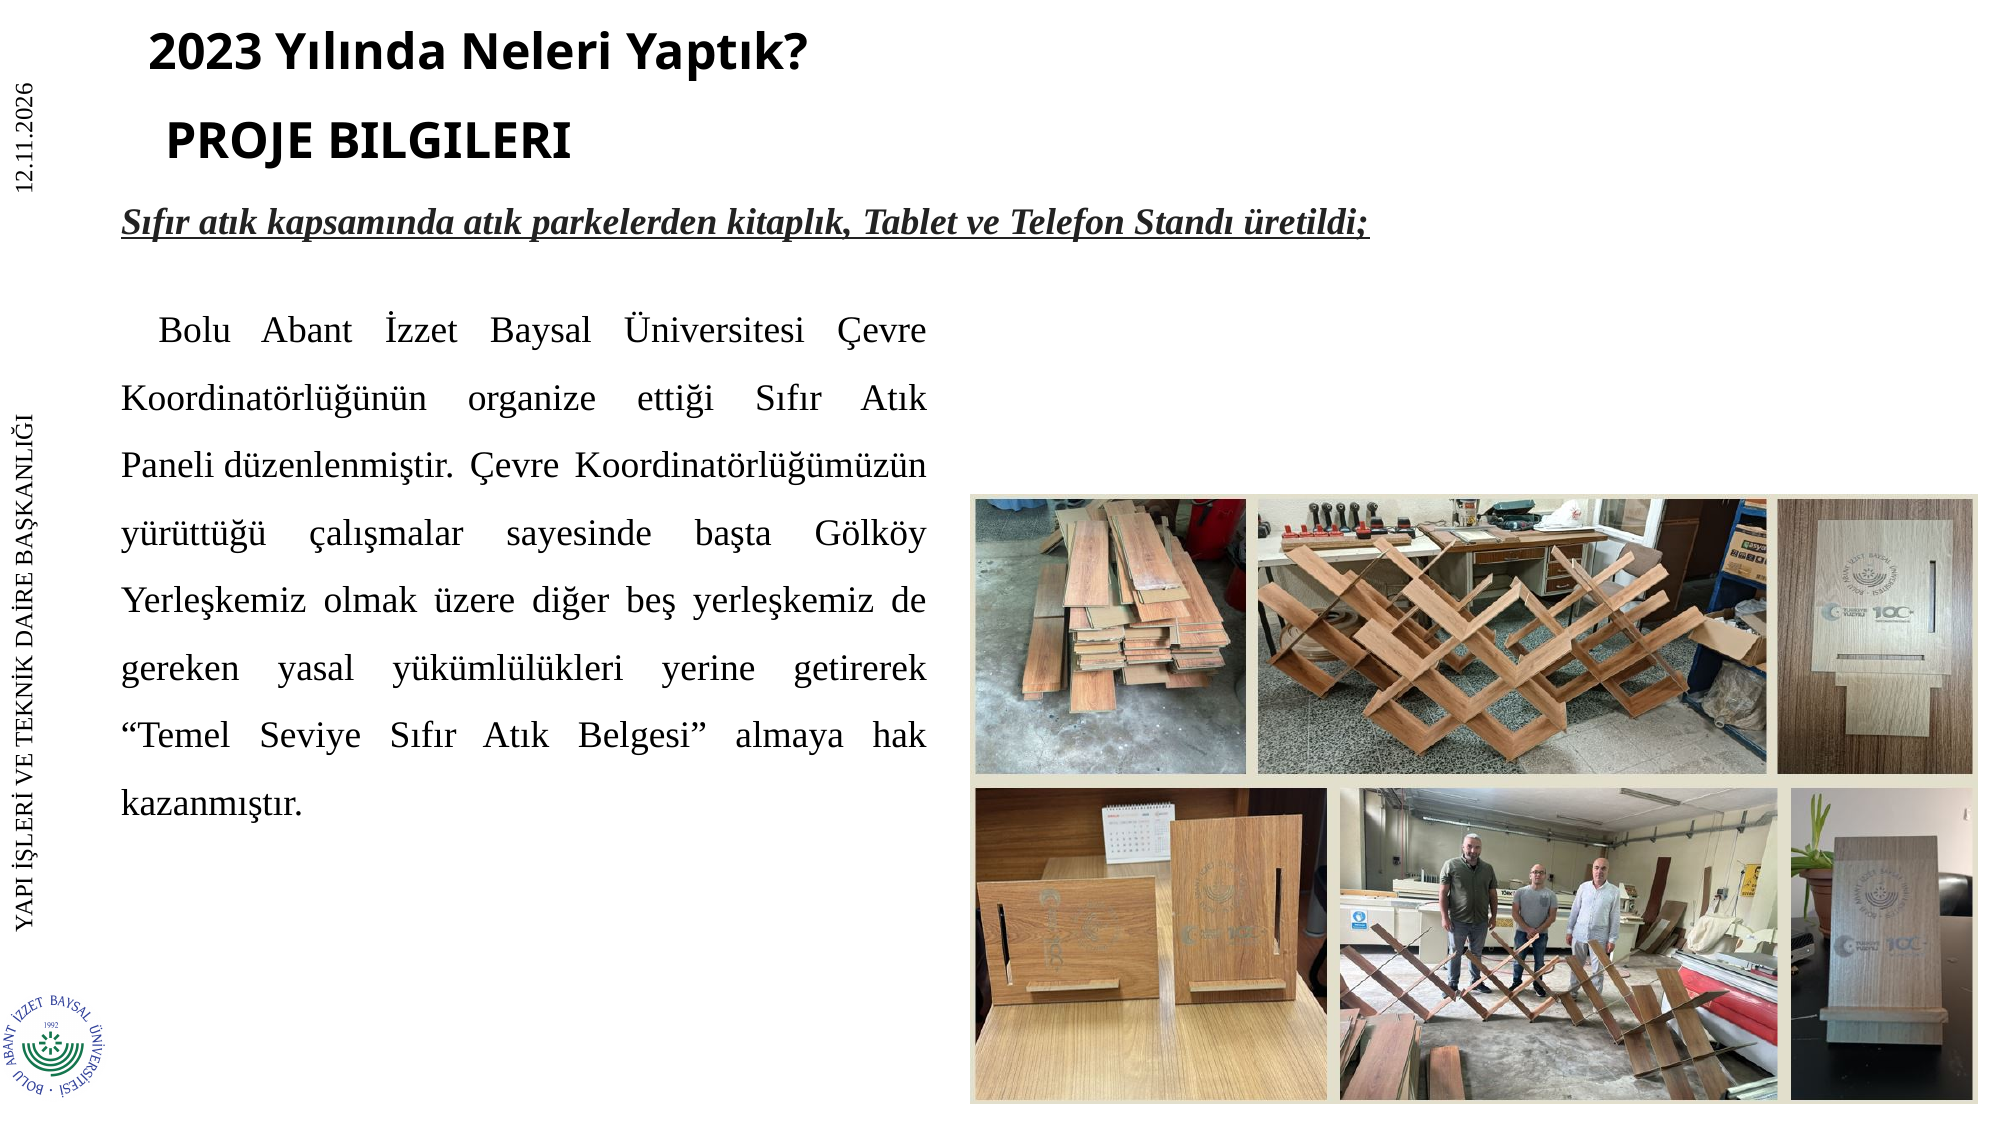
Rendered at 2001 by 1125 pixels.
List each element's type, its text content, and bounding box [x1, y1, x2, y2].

text_box Bolu Abant İzzet Baysal Üniversitesi Çevre Koordinatörlüğünün organize ettiği Sıfır Atık Paneli düzenlenmiştir. Çevre Koordinatörlüğümüzün yürüttüğü çalışmalar sayesinde başta Gölköy Yerleşkemiz olmak üzere diğer beş yerleşkemiz de gereken yasal yükümlülükleri yerine getirerek “Temel Seviye Sıfır Atık Belgesi” almaya hak kazanmıştır. [106, 275, 943, 831]
text_box 2023 Yılında Neleri Yaptık? [133, 18, 1945, 110]
text_box PROJE BILGILERI [76, 71, 1081, 177]
text_box Sıfır atık kapsamında atık parkelerden kitaplık, Tablet ve Telefon Standı üretildi; [106, 156, 1625, 250]
picture [969, 494, 1979, 1104]
picture [0, 985, 114, 1107]
